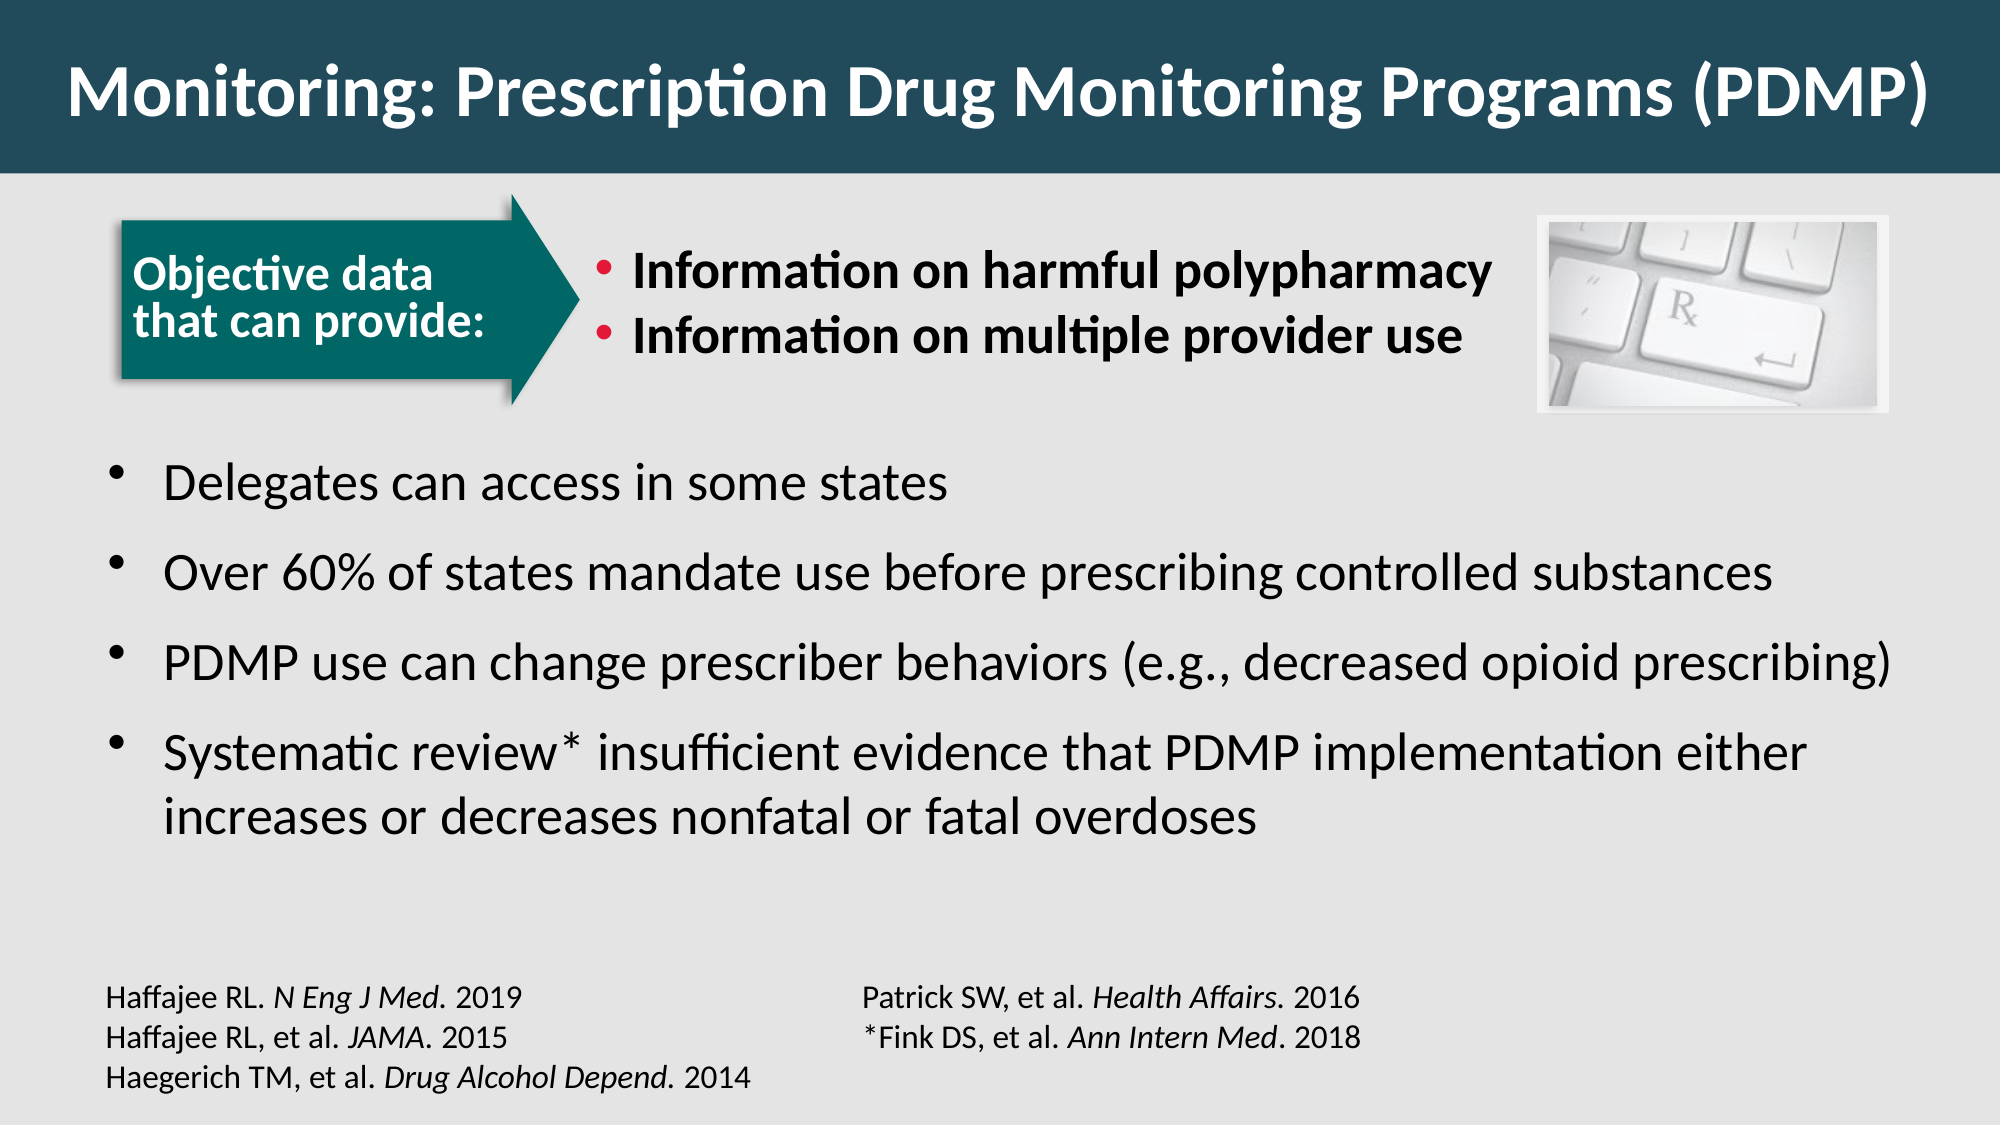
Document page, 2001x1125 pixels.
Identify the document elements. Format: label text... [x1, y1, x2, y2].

picture [1549, 222, 1877, 406]
list Delegates can access in some states Over 60% of states mandate use before prescribing controlled substances PDMP use can change prescriber behaviors (e.g., decreased opioid prescribing) Systematic review* insufficient evidence that PDMP implementation either increases or decreases nonfatal or fatal overdoses [92, 438, 1921, 925]
title Monitoring: Prescription Drug Monitoring Programs (PDMP) [0, 0, 2000, 174]
text_box Objective data that can provide: [119, 191, 582, 408]
text_box Haffajee RL. N Eng J Med. 2019 Haffajee RL, et al. JAMA. 2015 Haegerich TM, et al. Drug Alcohol Depend. 2014 [90, 967, 793, 1103]
text_box [1535, 213, 1891, 415]
text_box Patrick SW, et al. Health Affairs. 2016 *Fink DS, et al. Ann Intern Med. 2018 [847, 967, 1550, 1063]
text_box Information on harmful polypharmacy Information on multiple provider use [579, 226, 1545, 372]
